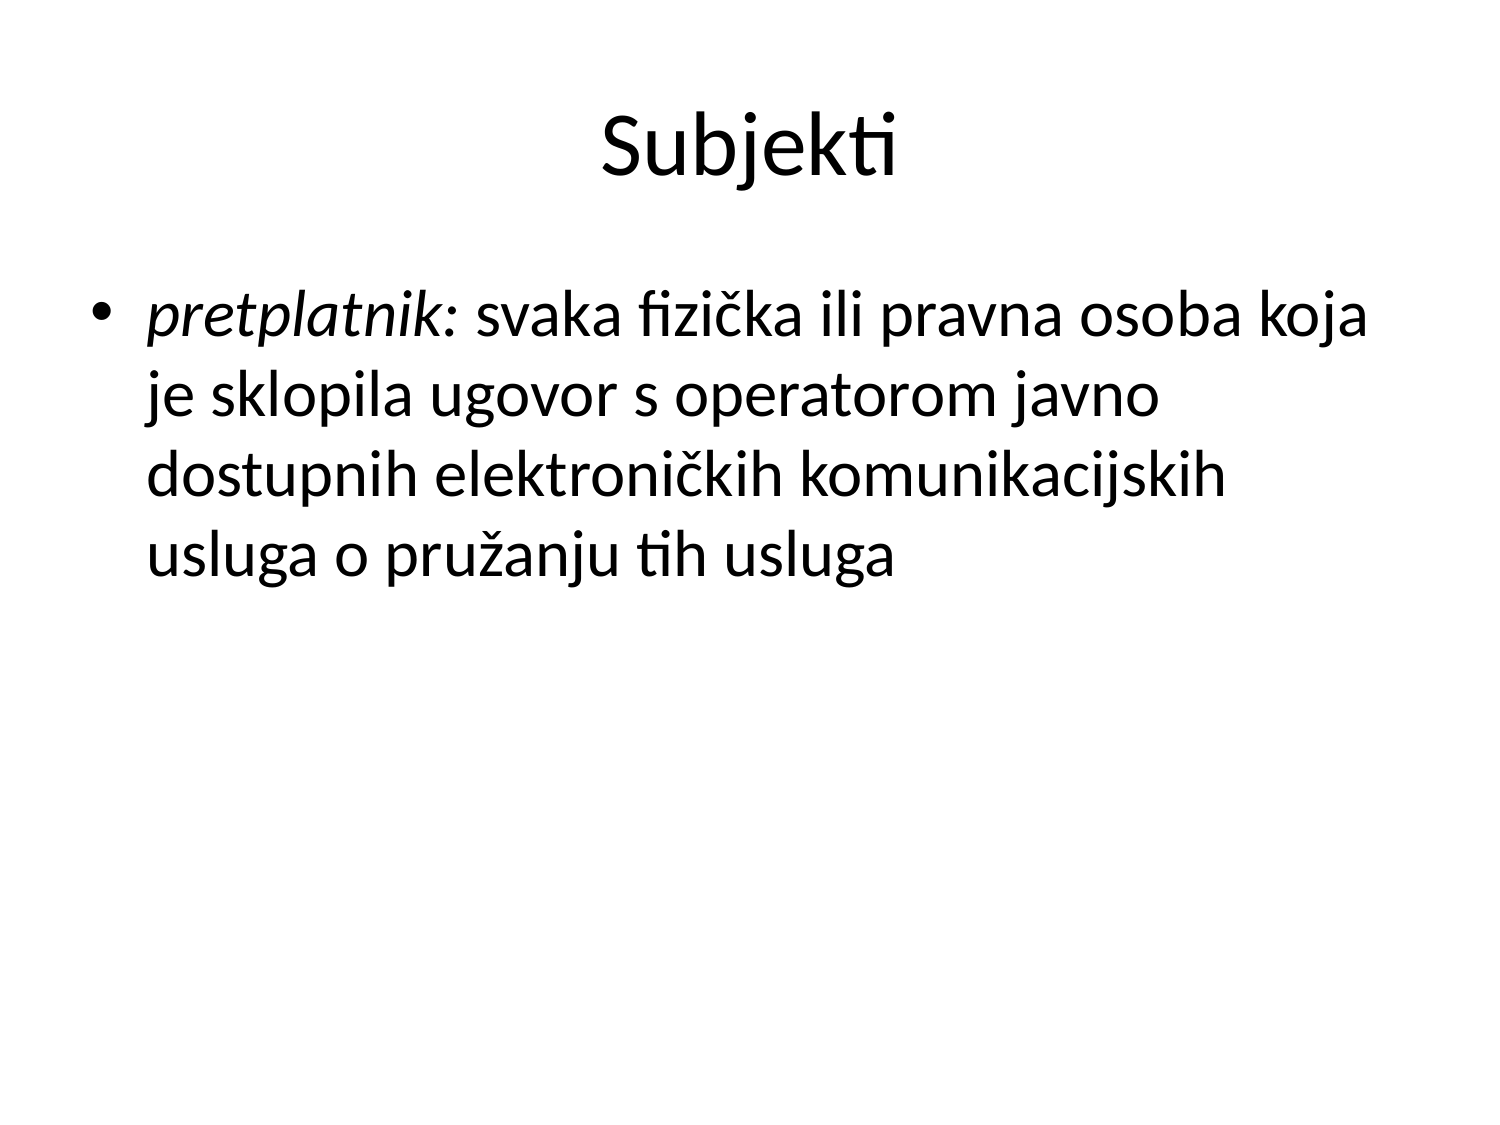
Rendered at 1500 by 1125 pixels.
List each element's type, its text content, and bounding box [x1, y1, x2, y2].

title Subjekti [75, 45, 1425, 233]
list pretplatnik: svaka fizička ili pravna osoba koja je sklopila ugovor s operatorom javno dostupnih elektroničkih komunikacijskih usluga o pružanju tih usluga [75, 262, 1425, 1005]
